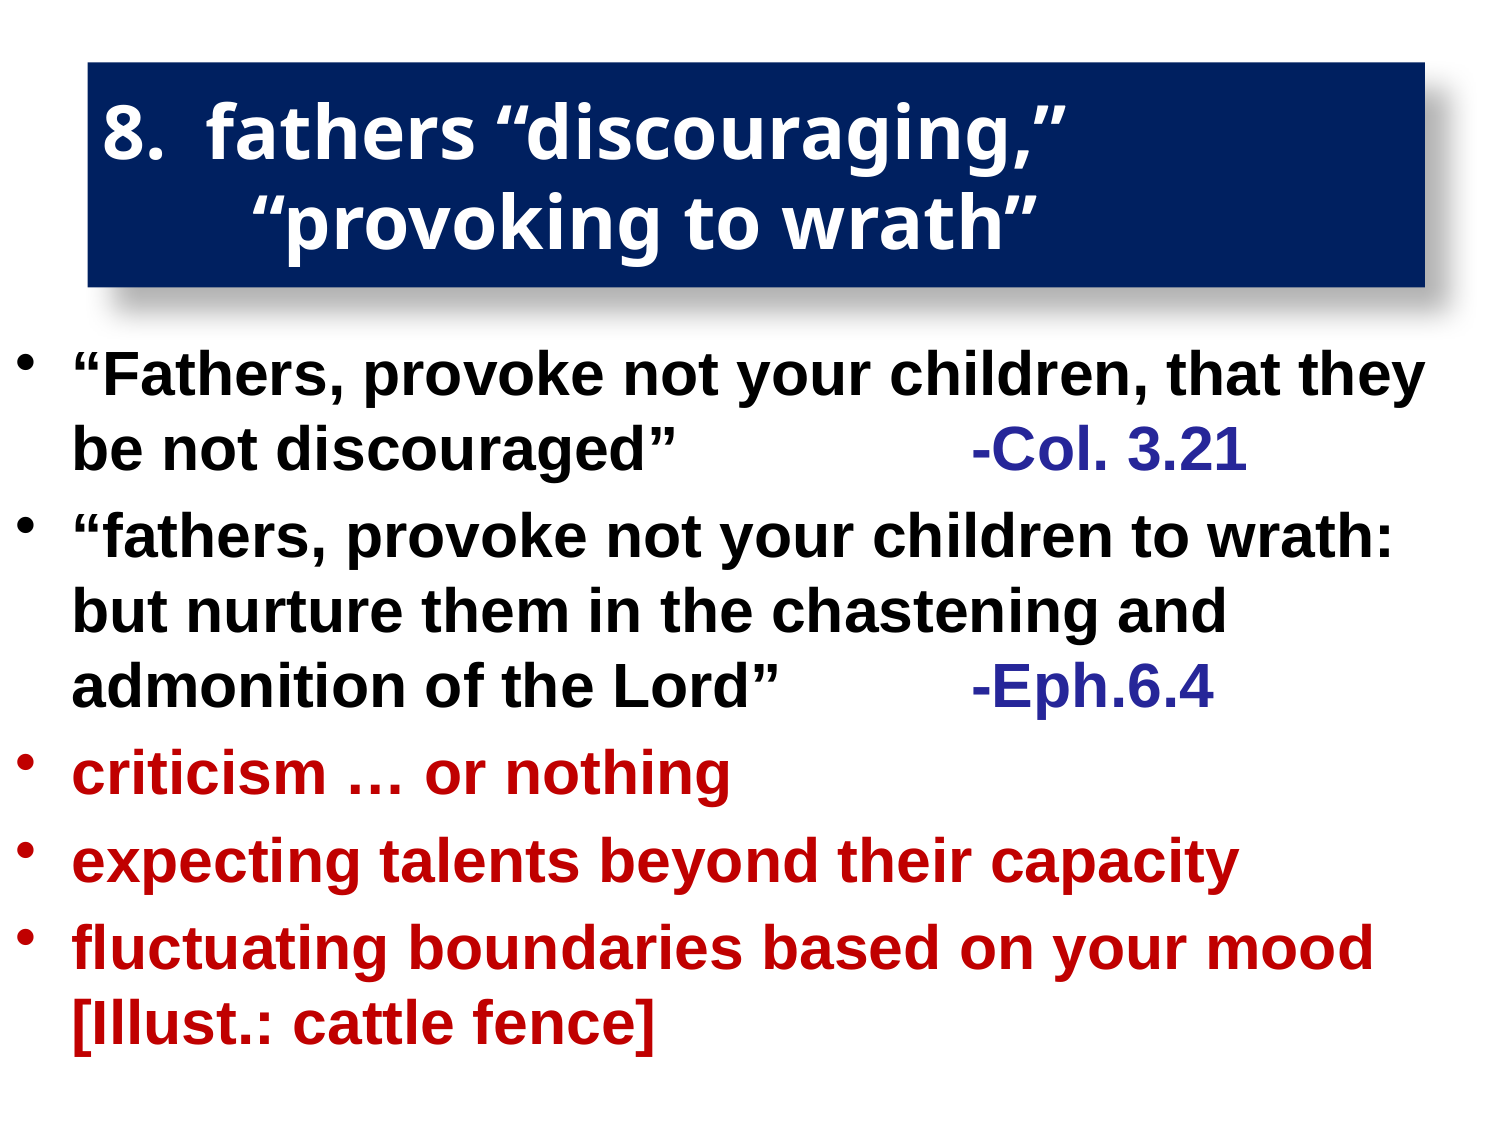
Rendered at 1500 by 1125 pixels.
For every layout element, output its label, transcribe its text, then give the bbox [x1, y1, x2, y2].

list “Fathers, provoke not your children, that they be not discouraged” -Col. 3.21 “fathers, provoke not your children to wrath: but nurture them in the chastening and admonition of the Lord” -Eph.6.4 criticism … or nothing expecting talents beyond their capacity fluctuating boundaries based on your mood [Illust.: cattle fence] [0, 324, 1451, 1113]
title 8. fathers “discouraging,” “provoking to wrath” [87, 62, 1426, 288]
